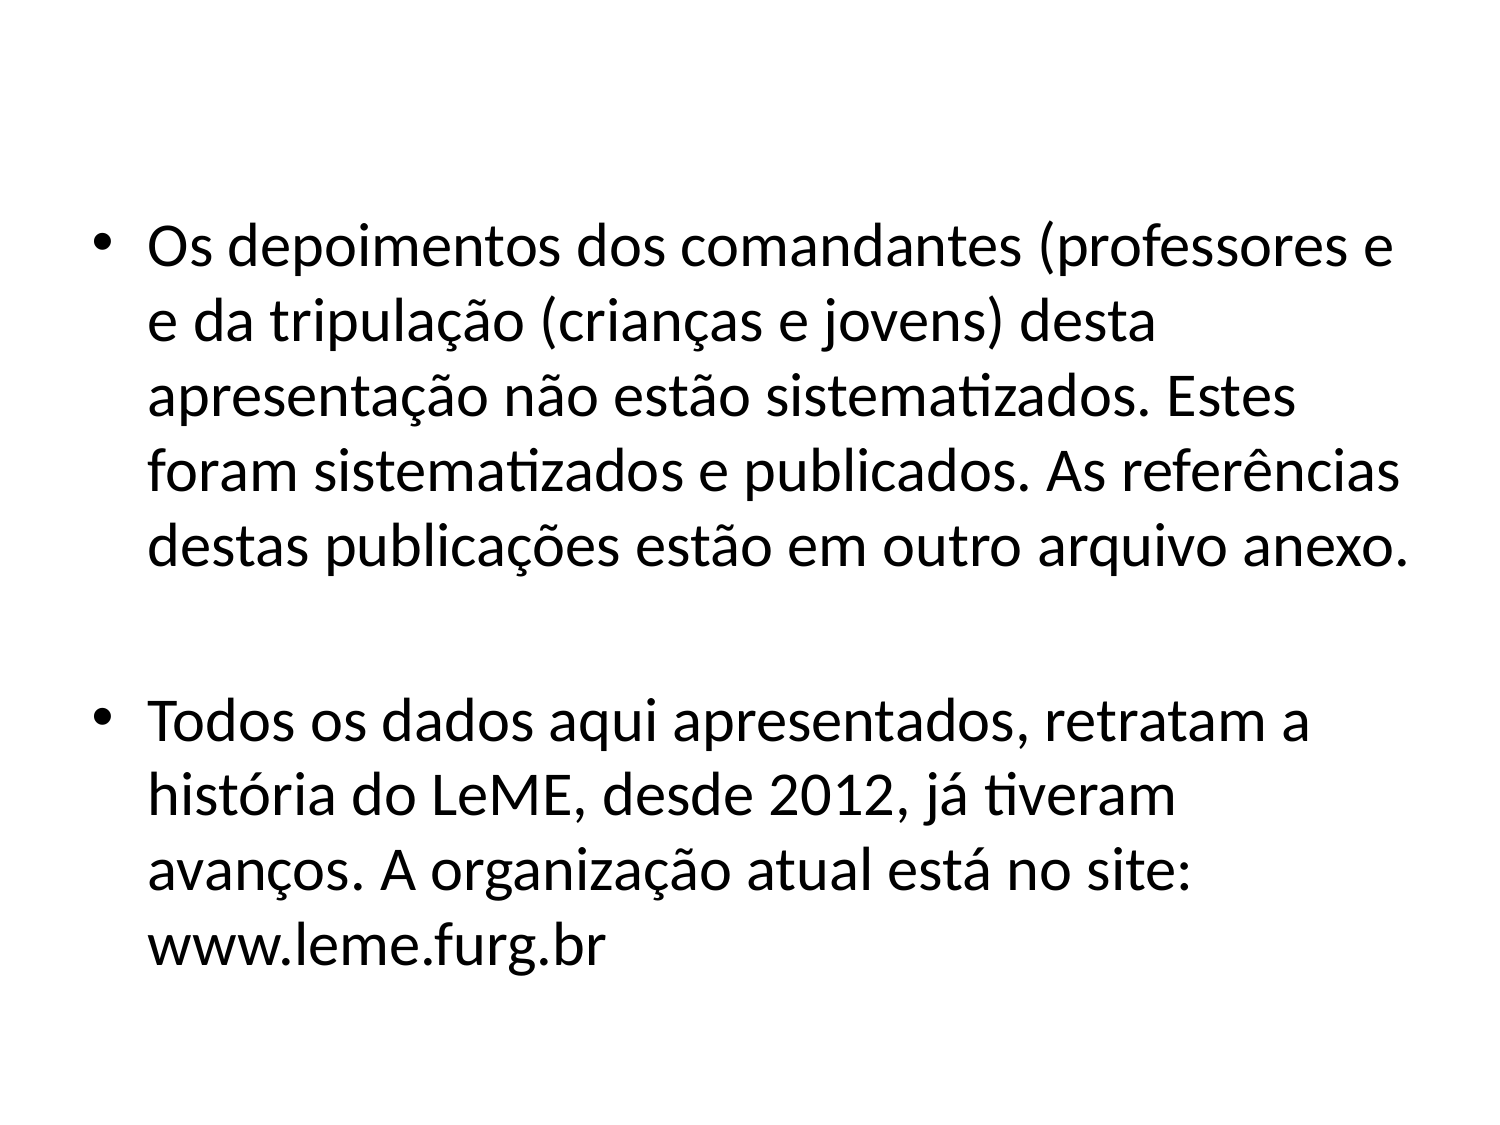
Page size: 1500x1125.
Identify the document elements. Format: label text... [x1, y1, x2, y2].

list Os depoimentos dos comandantes (professores e e da tripulação (crianças e jovens) desta apresentação não estão sistematizados. Estes foram sistematizados e publicados. As referências destas publicações estão em outro arquivo anexo. Todos os dados aqui apresentados, retratam a história do LeME, desde 2012, já tiveram avanços. A organização atual está no site: www.leme.furg.br [76, 196, 1427, 939]
